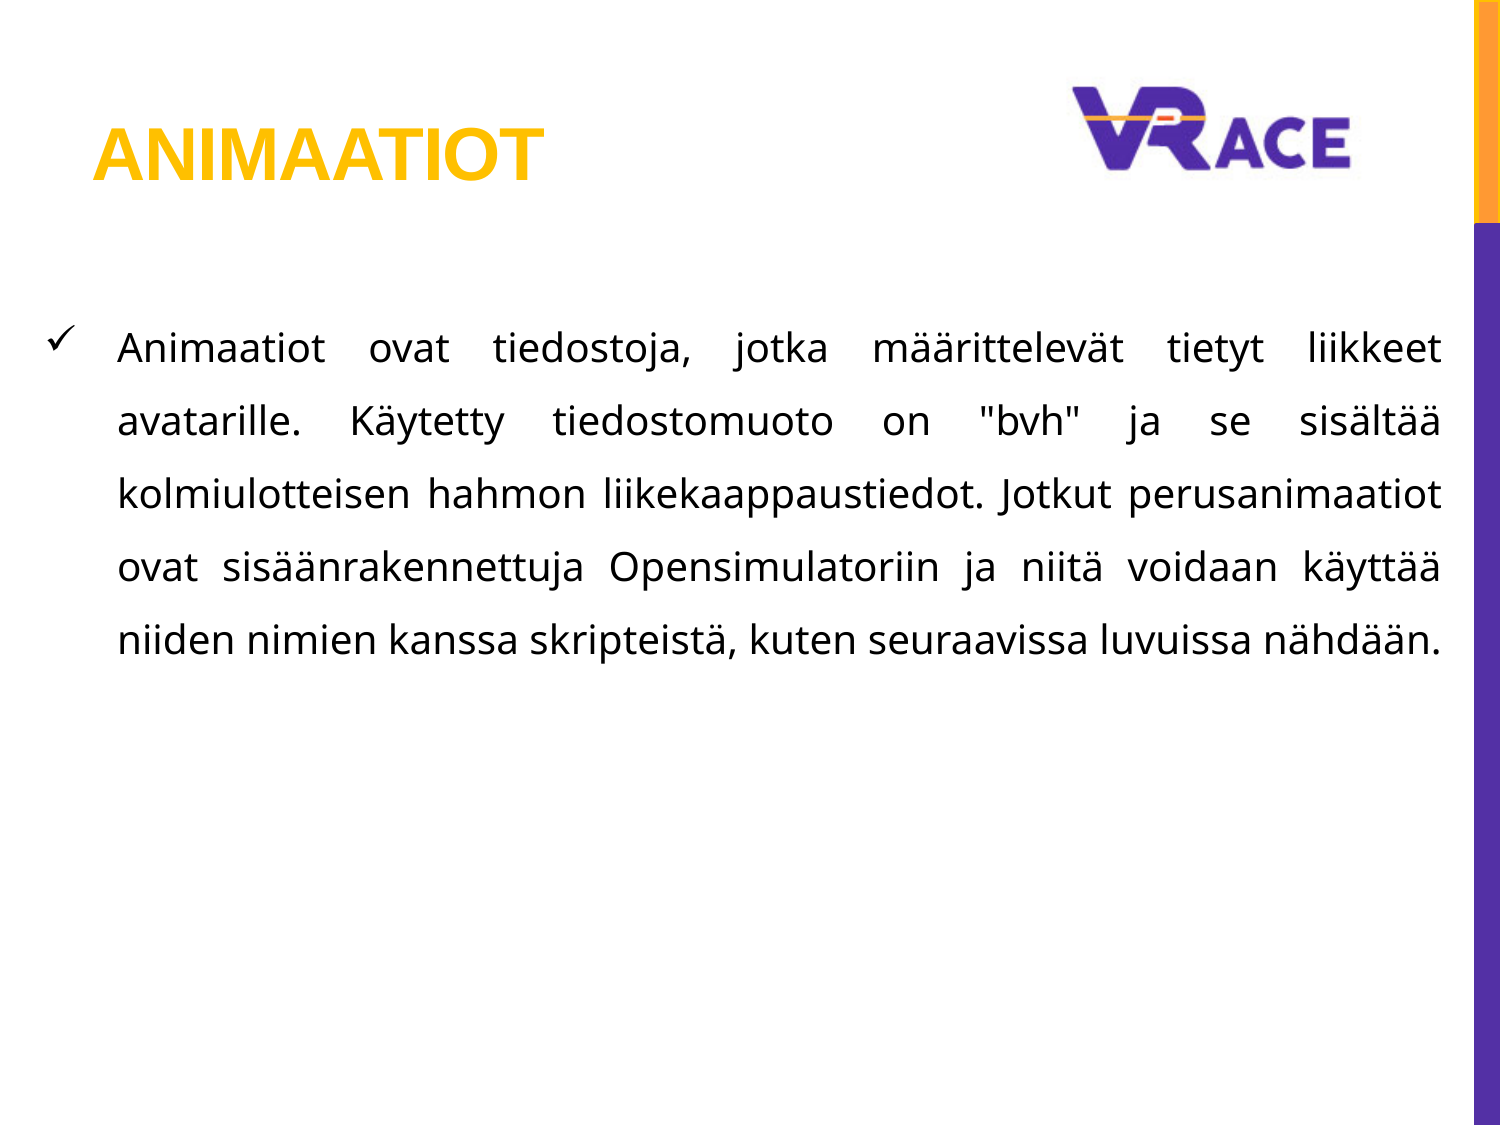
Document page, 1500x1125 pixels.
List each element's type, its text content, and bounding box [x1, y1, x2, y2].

picture [1057, 39, 1374, 222]
list Animaatiot ovat tiedostoja, jotka määrittelevät tietyt liikkeet avatarille. Käytetty tiedostomuoto on "bvh" ja se sisältää kolmiulotteisen hahmon liikekaappaustiedot. Jotkut perusanimaatiot ovat sisäänrakennettuja Opensimulatoriin ja niitä voidaan käyttää niiden nimien kanssa skripteistä, kuten seuraavissa luvuissa nähdään. [29, 290, 1459, 693]
title ANIMAATIOT [76, 90, 1027, 203]
